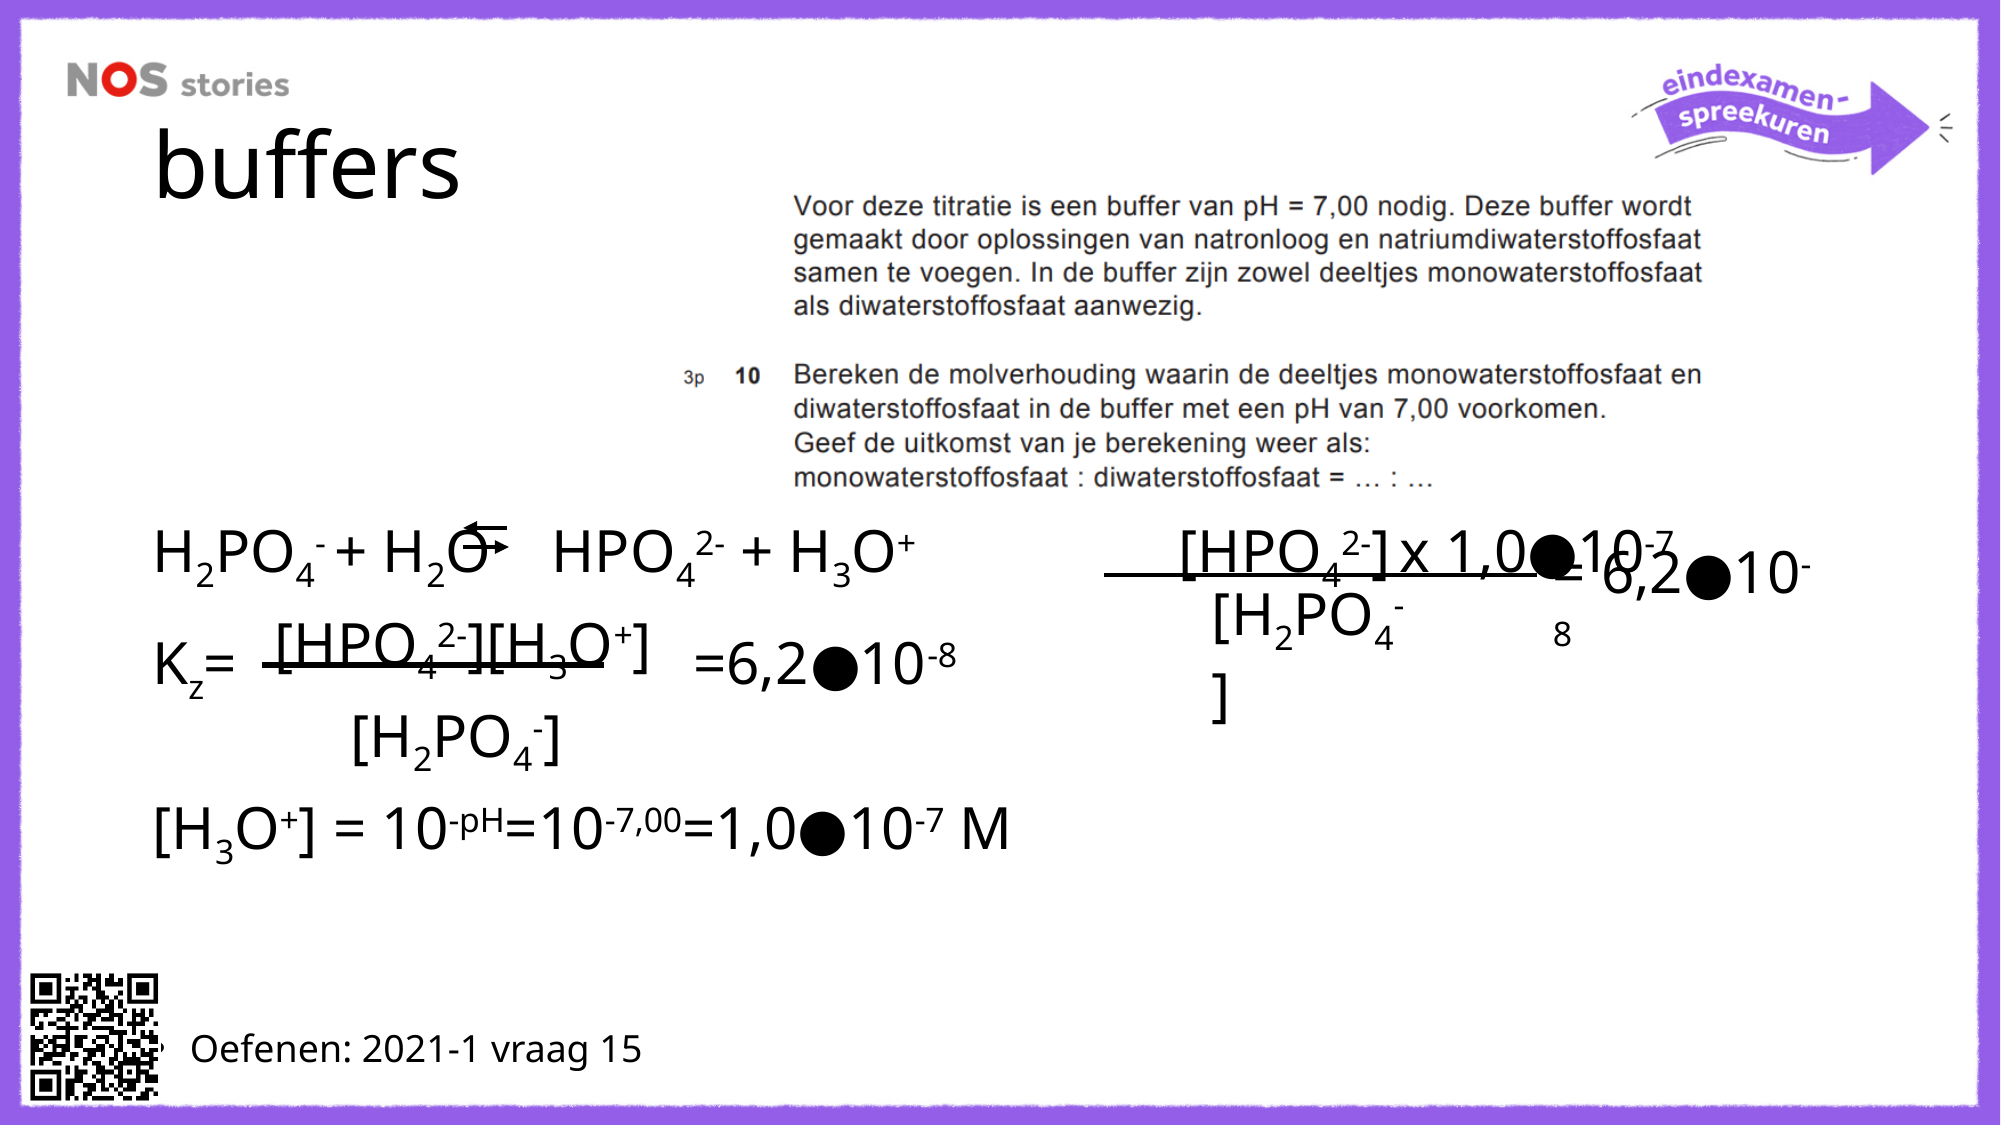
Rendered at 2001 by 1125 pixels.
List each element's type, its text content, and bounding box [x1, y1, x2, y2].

text_box Kz= =6,2●10-8 [1430, 619, 1750, 714]
list H2PO4- + H2O HPO42- + H3O+ [HPO42-] x 1,0●10-7 [HPO42-][H3O+] [H2PO4-] [H3O+] = 10-pH=10-7,00=1,0●10-7 M Oefenen: 2021-1 vraag 15 [137, 249, 1863, 1103]
text_box = 6,2●10-8 [1538, 527, 1843, 683]
title buffers [137, 59, 1863, 249]
text_box [H2PO4-] [1197, 576, 1430, 735]
text_box [H2PO4-] [1197, 569, 1430, 574]
text_box Kz= =6,2●10-8 [137, 619, 1197, 714]
picture [0, 0, 2001, 1125]
